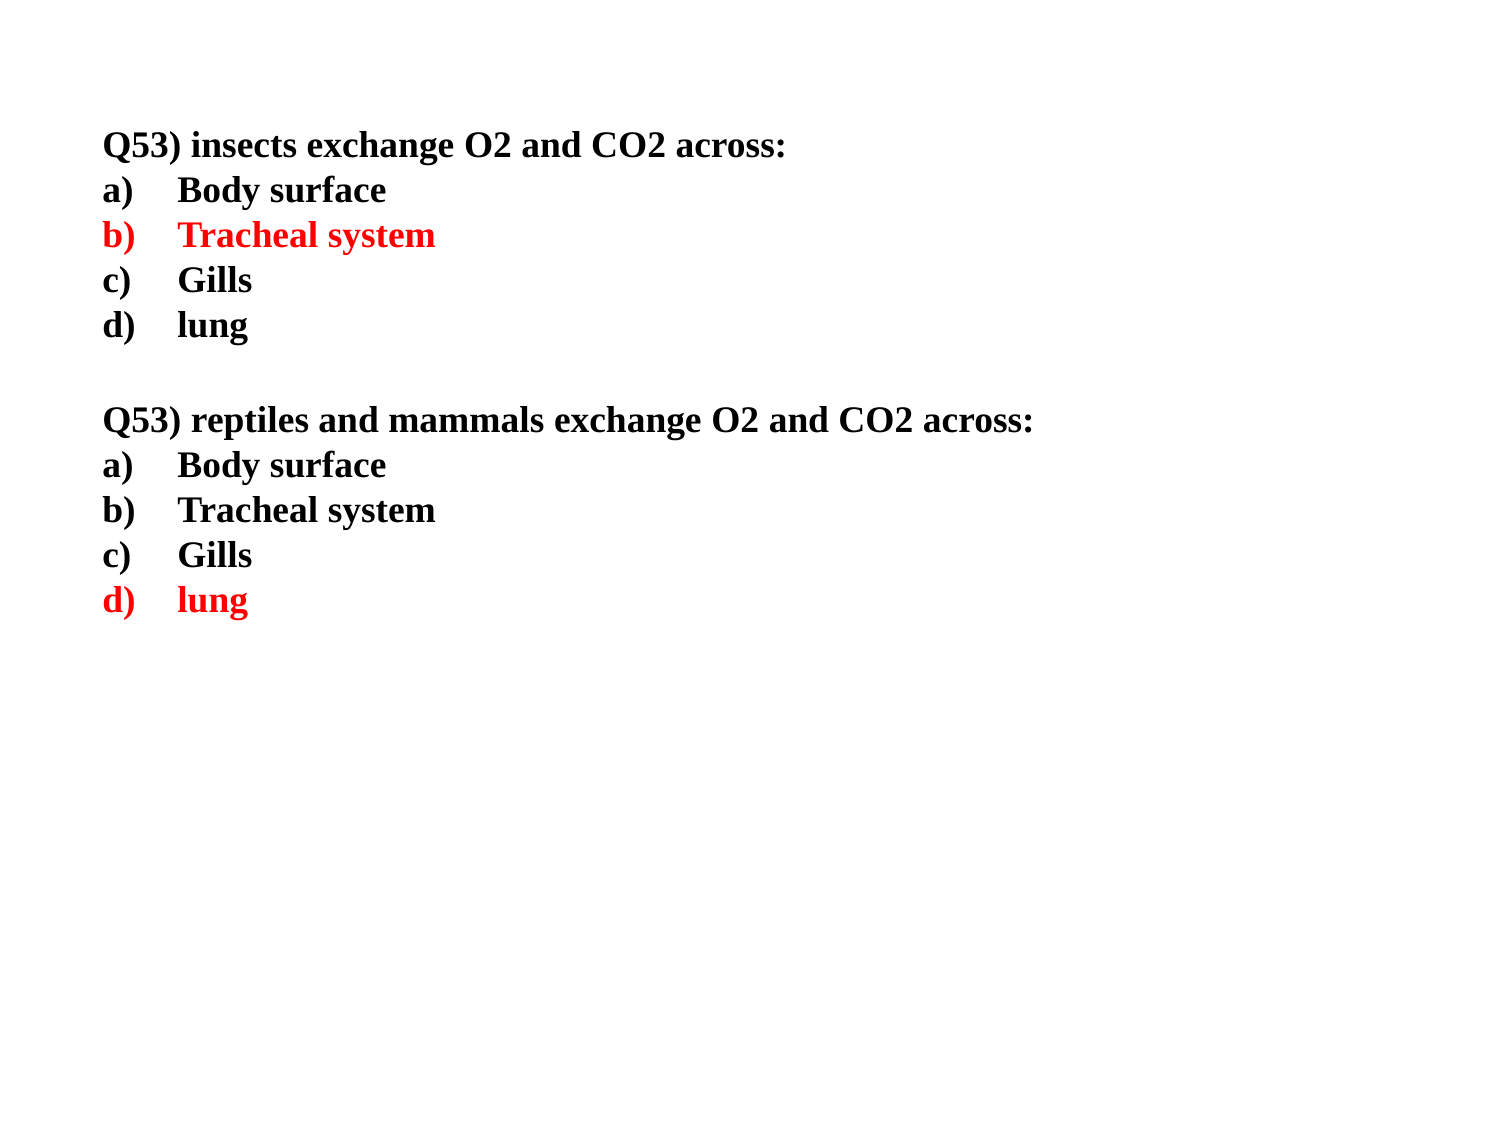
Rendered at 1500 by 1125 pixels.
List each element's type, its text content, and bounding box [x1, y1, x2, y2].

text_box Q53) insects exchange O2 and CO2 across: Body surface Tracheal system Gills lung [87, 112, 1350, 353]
text_box Q53) reptiles and mammals exchange O2 and CO2 across: Body surface Tracheal system Gills lung [87, 387, 1350, 628]
